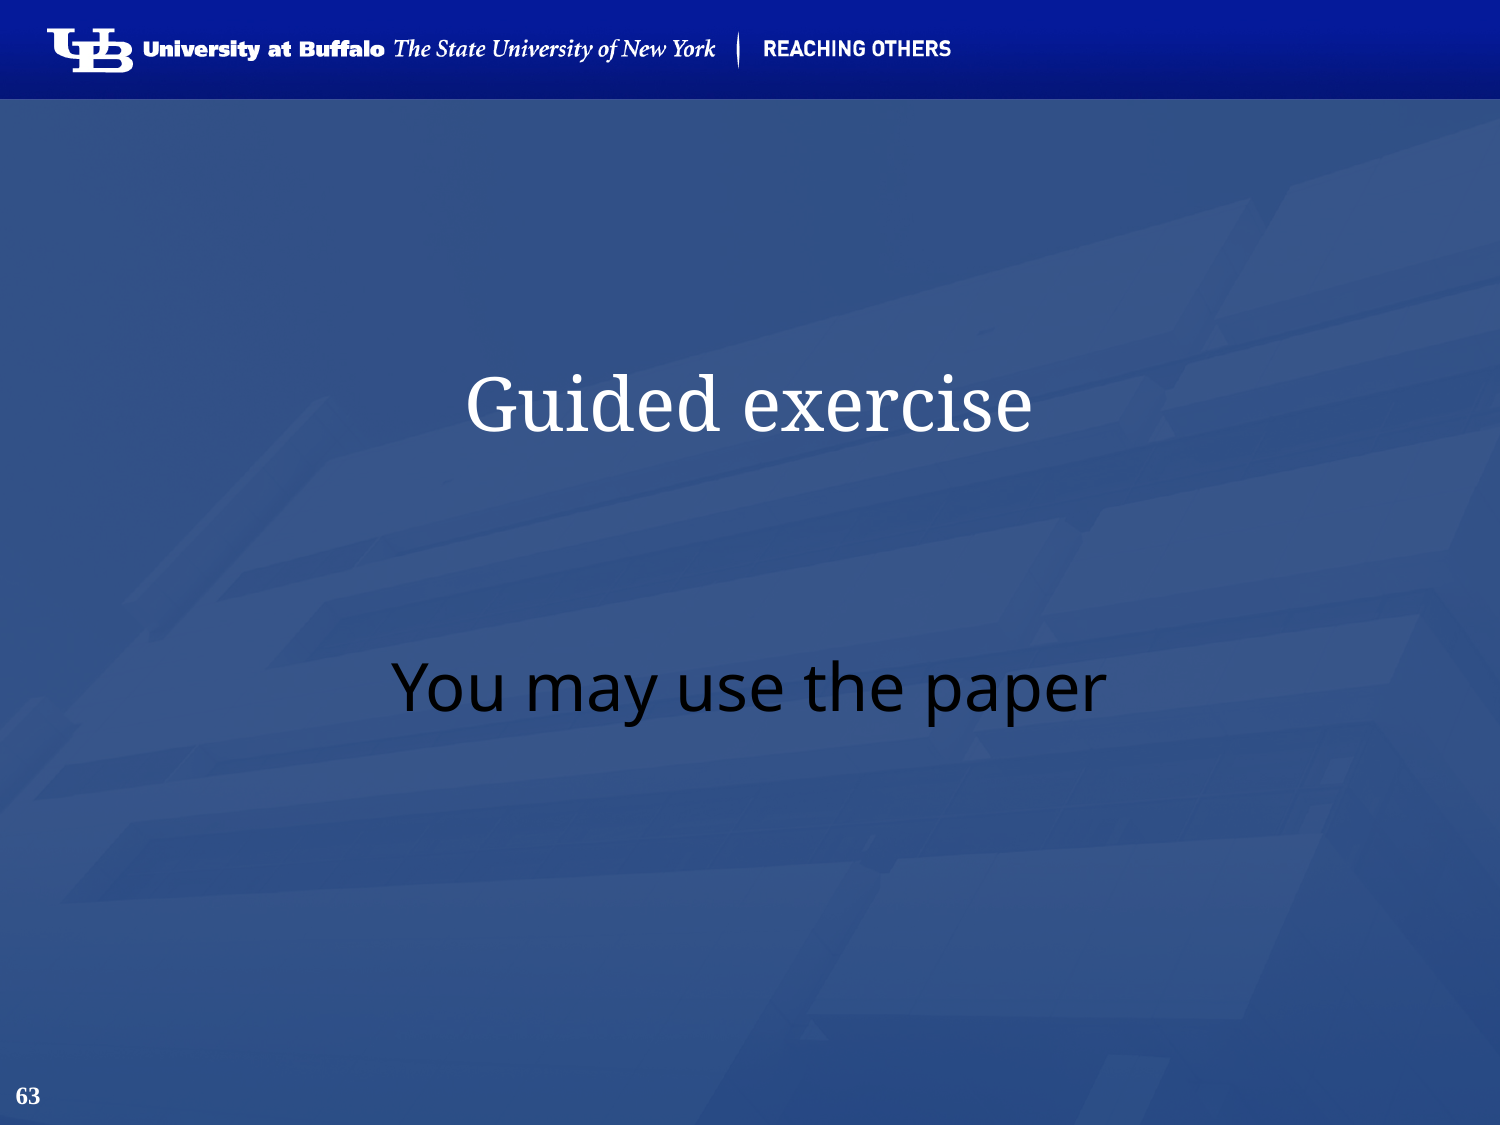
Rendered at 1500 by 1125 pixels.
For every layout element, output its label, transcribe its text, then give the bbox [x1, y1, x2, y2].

title Guided exercise [112, 349, 1388, 591]
picture [0, 0, 1500, 99]
slide_number 63 [0, 1064, 75, 1125]
subtitle You may use the paper [225, 637, 1275, 925]
